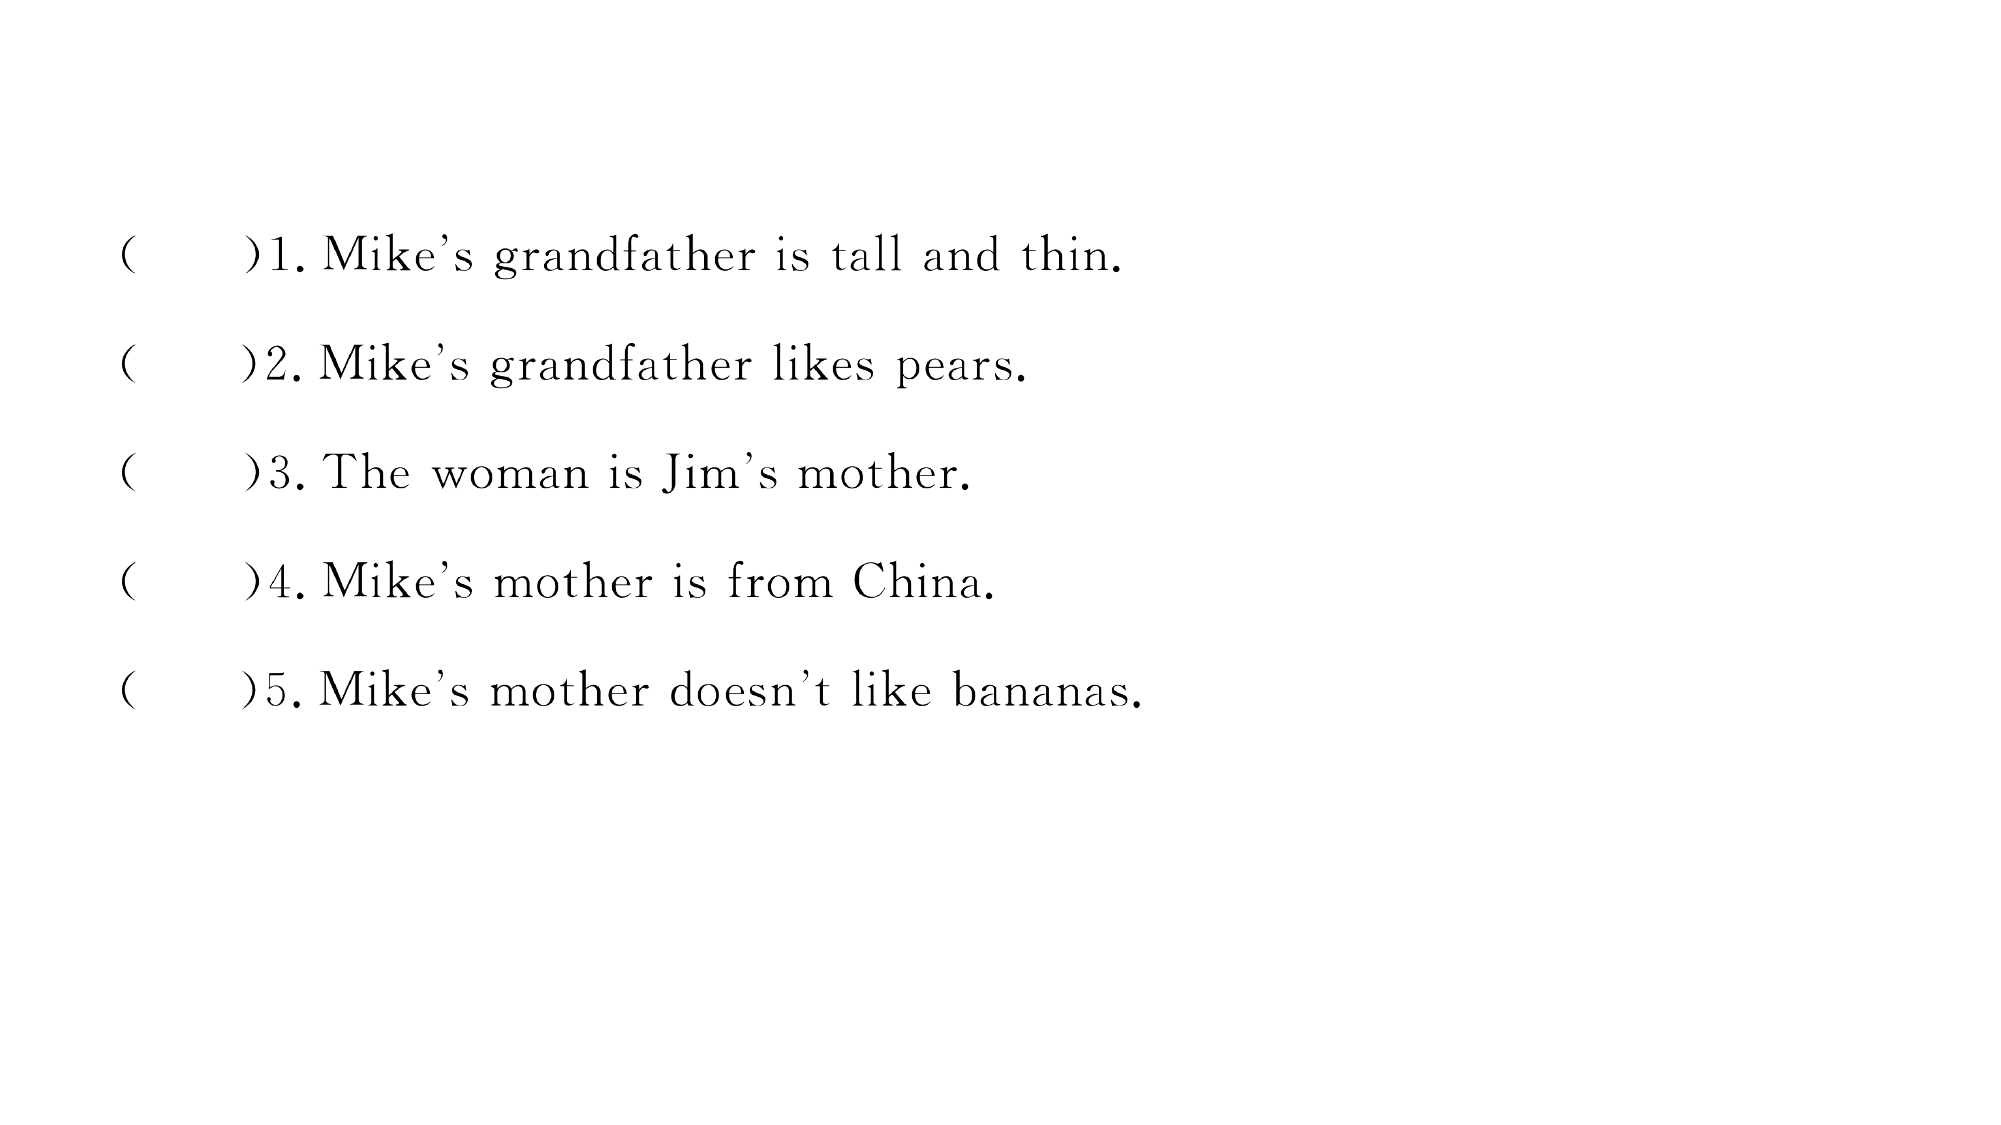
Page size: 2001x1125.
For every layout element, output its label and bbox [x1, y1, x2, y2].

picture [118, 177, 2000, 721]
